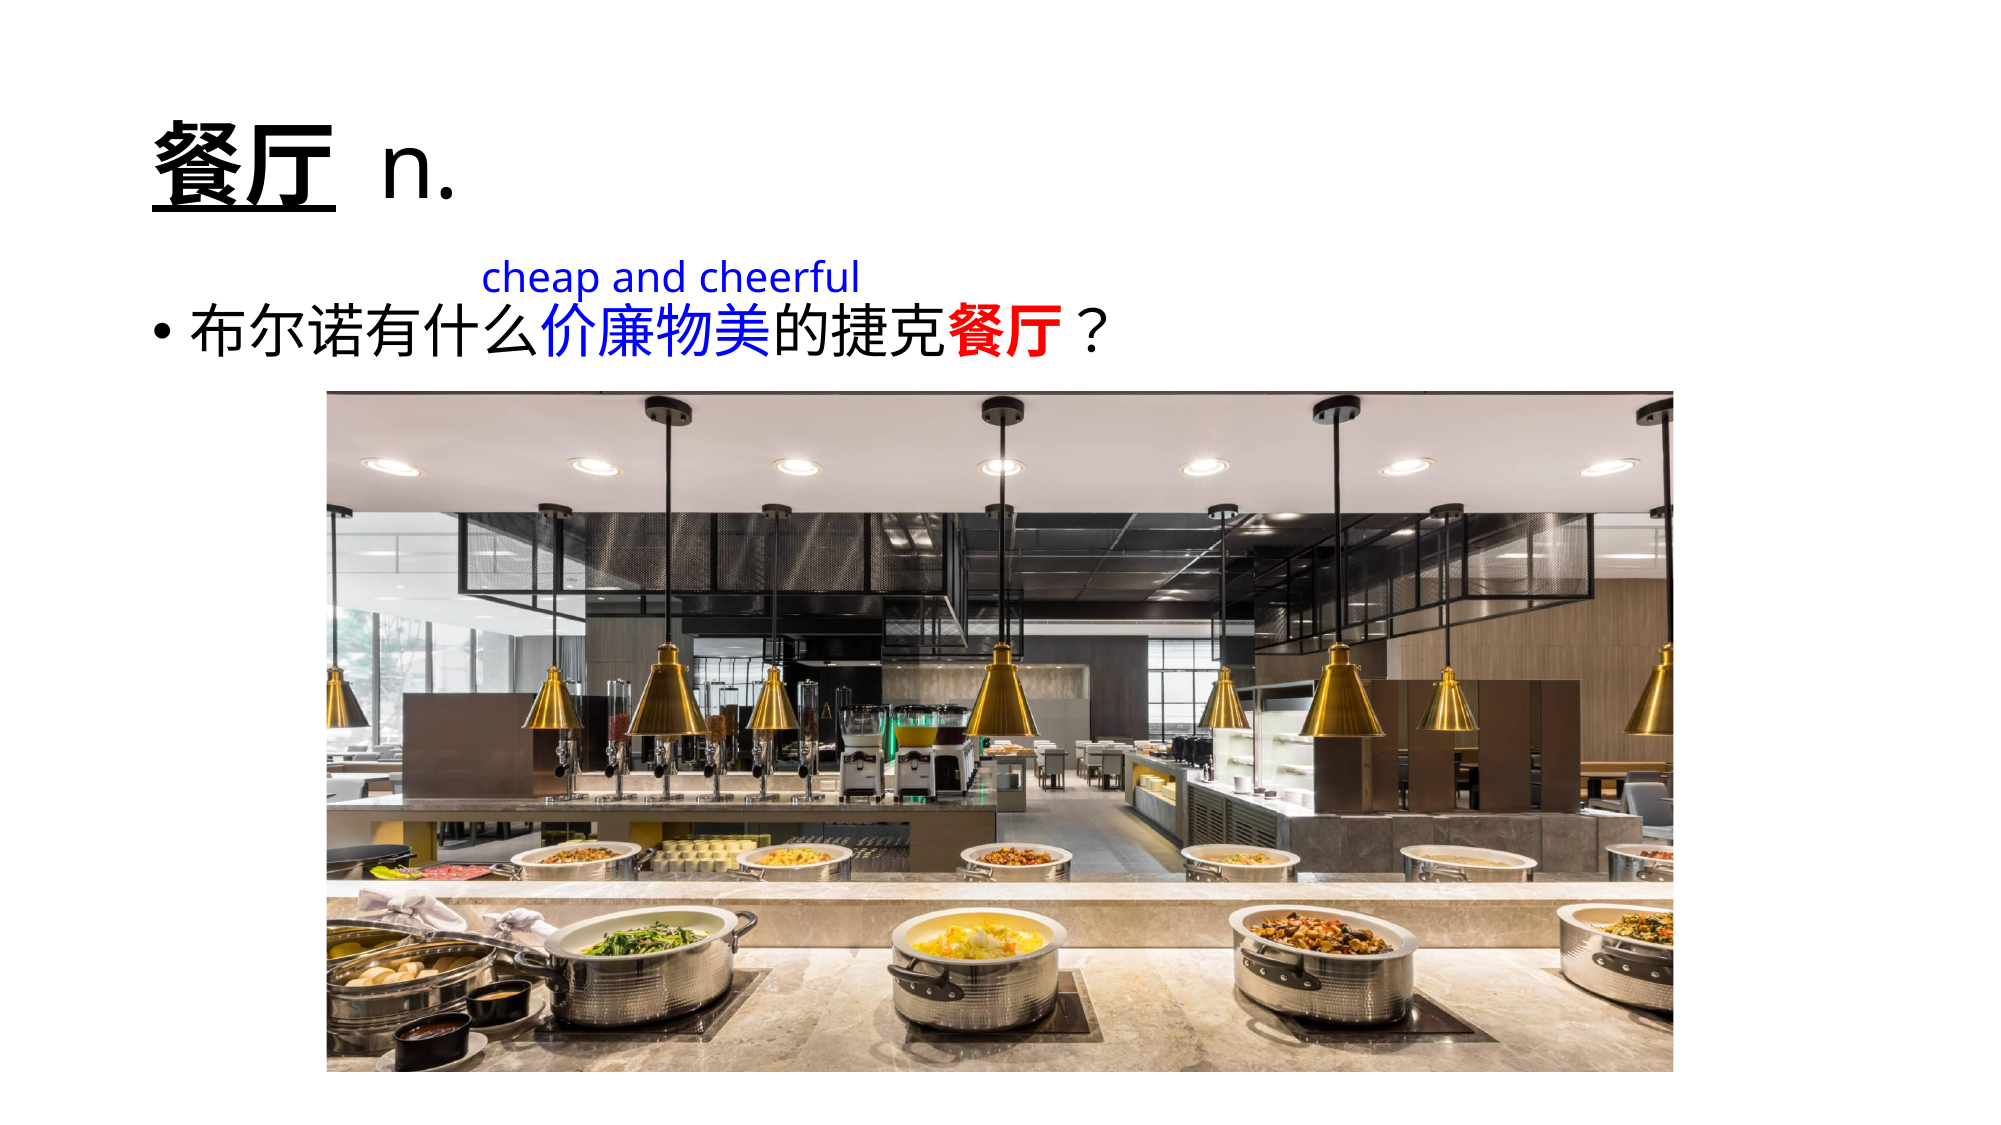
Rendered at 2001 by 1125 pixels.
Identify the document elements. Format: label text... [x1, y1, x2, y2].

text_box cheap and cheerful [444, 239, 898, 319]
list 布尔诺有什么价廉物美的捷克餐厅？ [137, 295, 1863, 1009]
picture [326, 391, 1674, 1073]
title 餐厅 n. [137, 59, 1863, 278]
